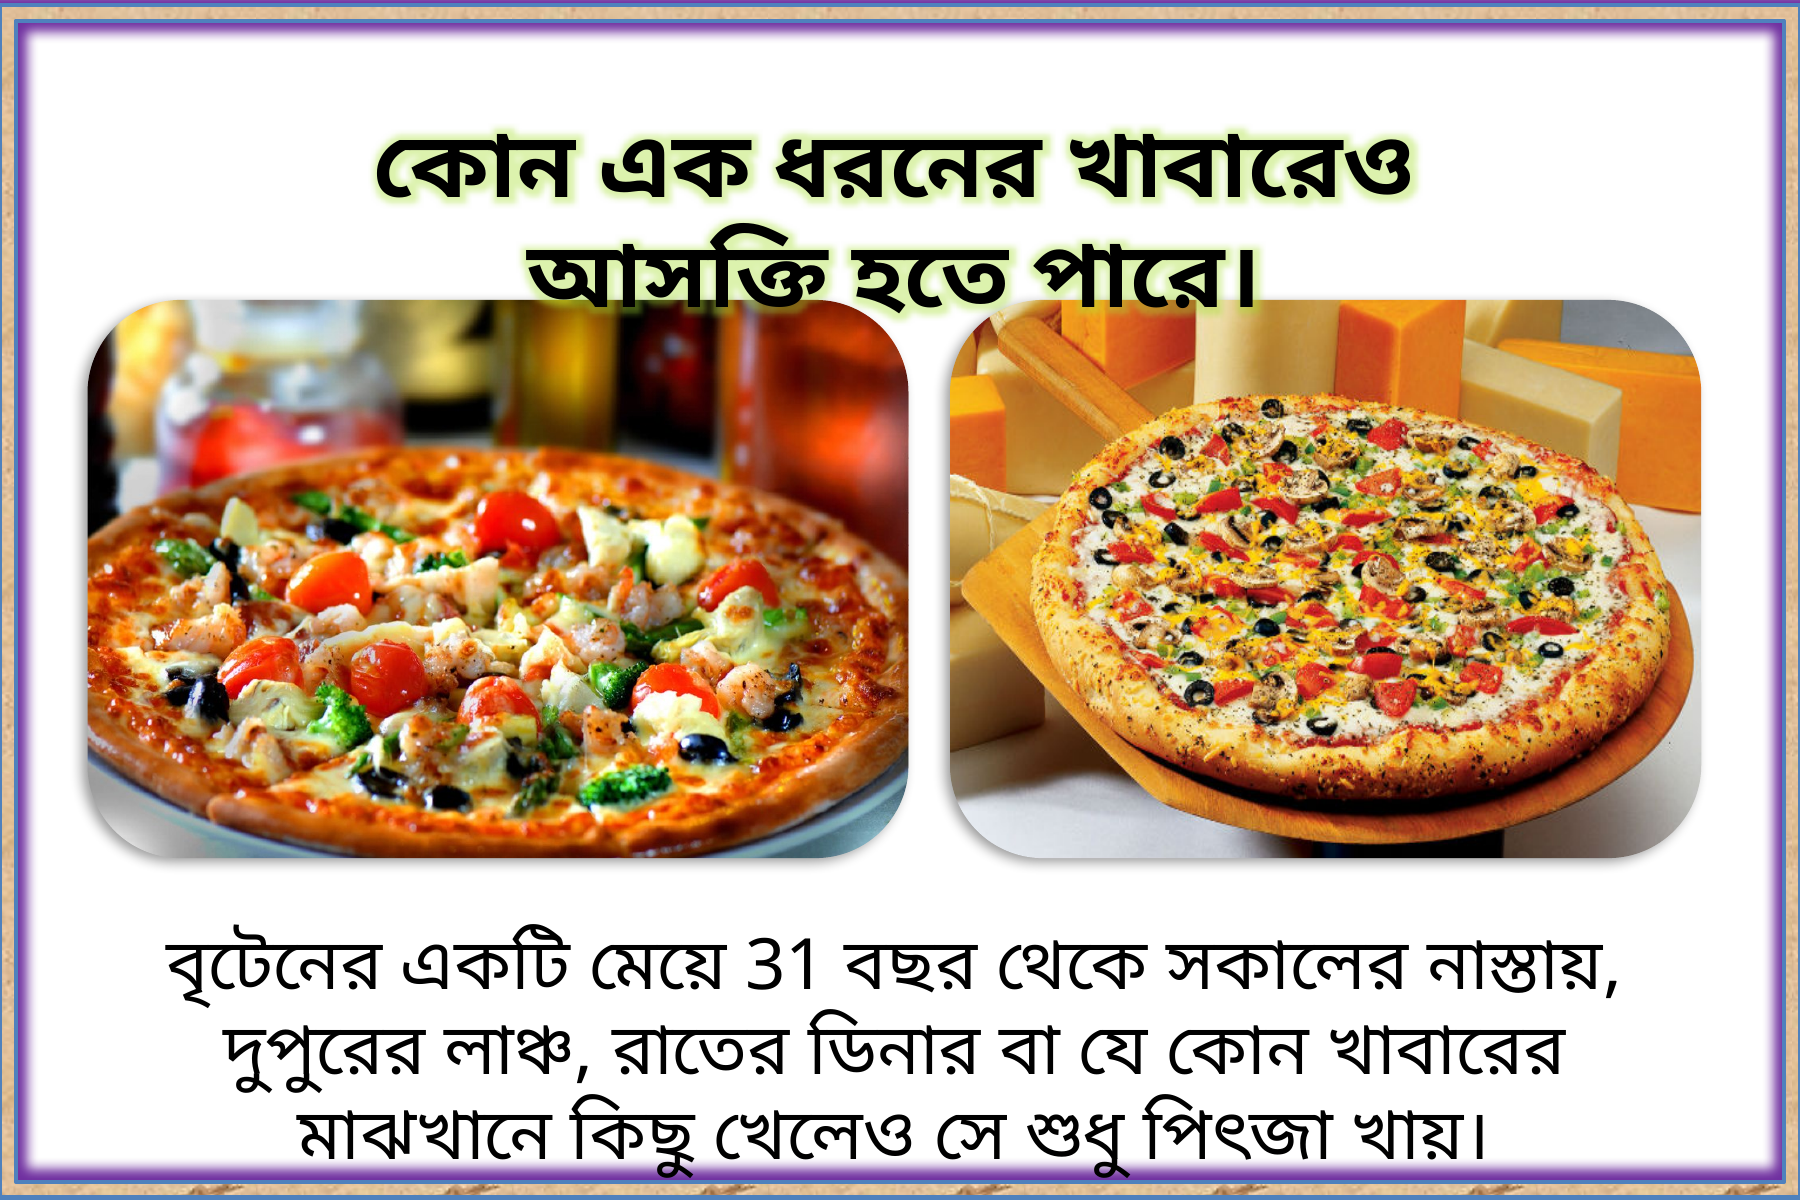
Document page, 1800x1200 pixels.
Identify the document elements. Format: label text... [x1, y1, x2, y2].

text_box কোন এক ধরনের খাবারেও আসক্তি হতে পারে। [227, 98, 1562, 334]
picture [2, 7, 1798, 1195]
text_box বৃটেনের একটি মেয়ে 31 বছর থেকে সকালের নাস্তায়, দুপুরের লাঞ্চ, রাতের ডিনার বা যে কোন খাবারের মাঝখানে কিছু খেলেও সে শুধু পিৎজা খায়। [75, 911, 1714, 1181]
